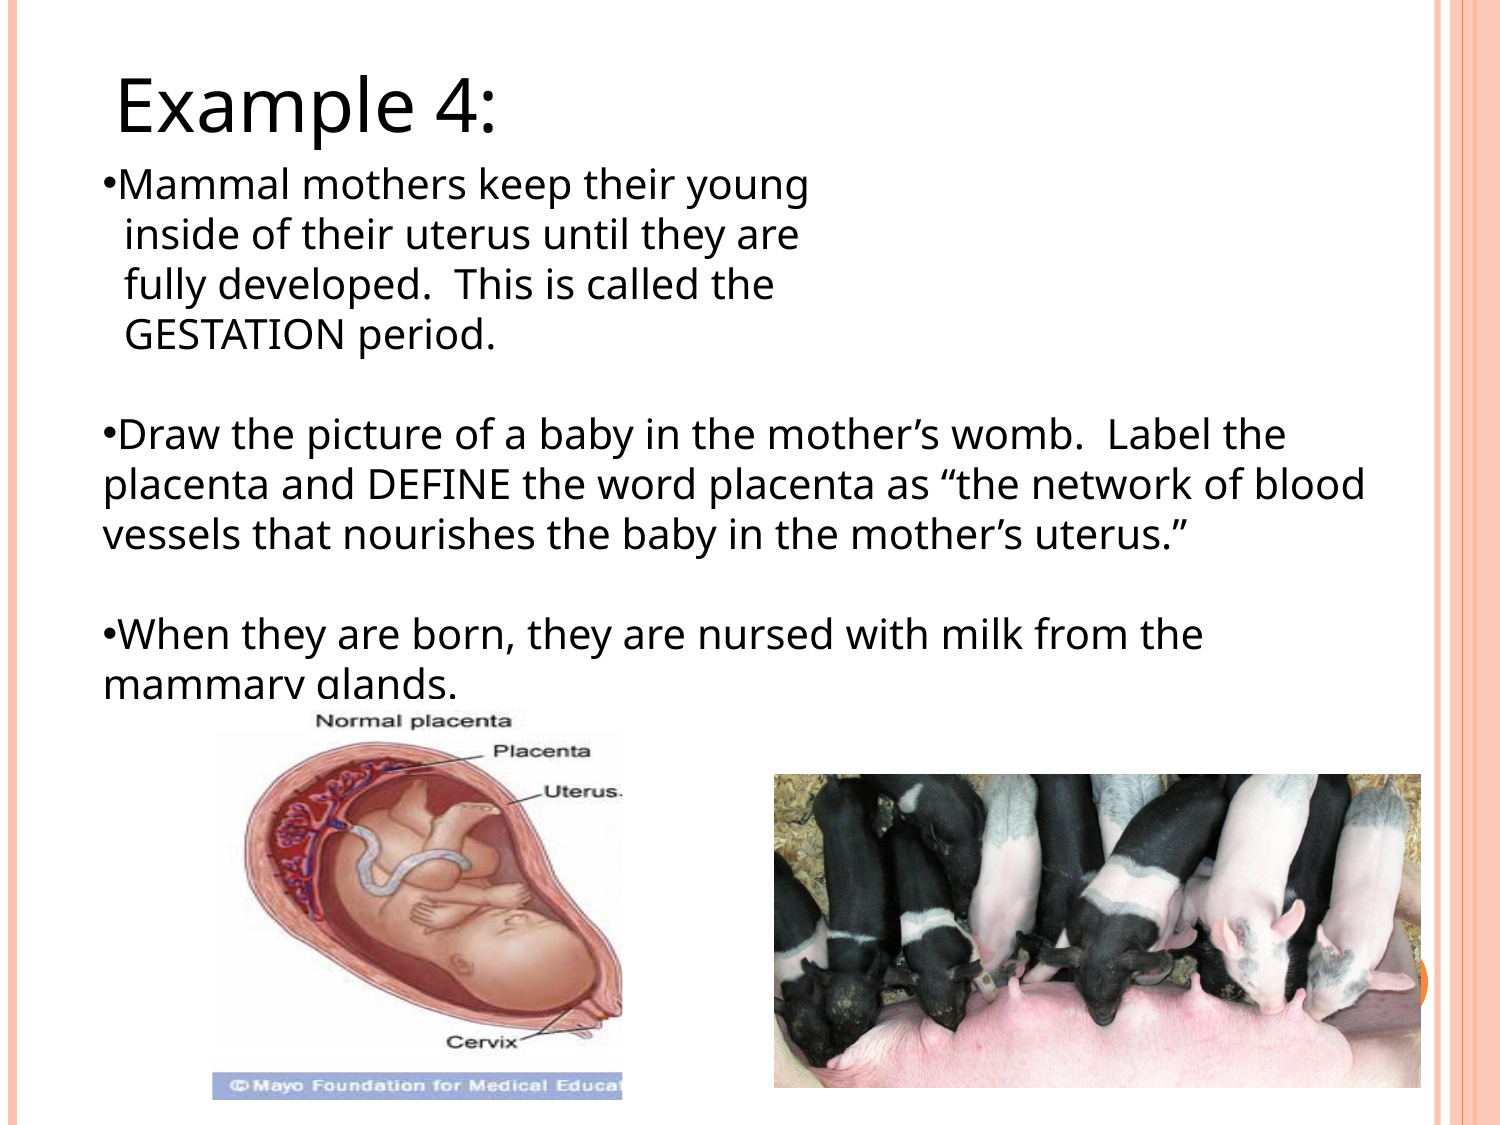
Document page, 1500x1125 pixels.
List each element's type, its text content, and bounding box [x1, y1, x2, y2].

picture [774, 774, 1422, 1088]
text_box Example 4: [99, 50, 525, 149]
text_box Mammal mothers keep their young inside of their uterus until they are fully developed. This is called the GESTATION period. Draw the picture of a baby in the mother’s womb. Label the placenta and DEFINE the word placenta as “the network of blood vessels that nourishes the baby in the mother’s uterus.” When they are born, they are nursed with milk from the mammary glands. [87, 149, 1400, 721]
picture [212, 699, 623, 1101]
